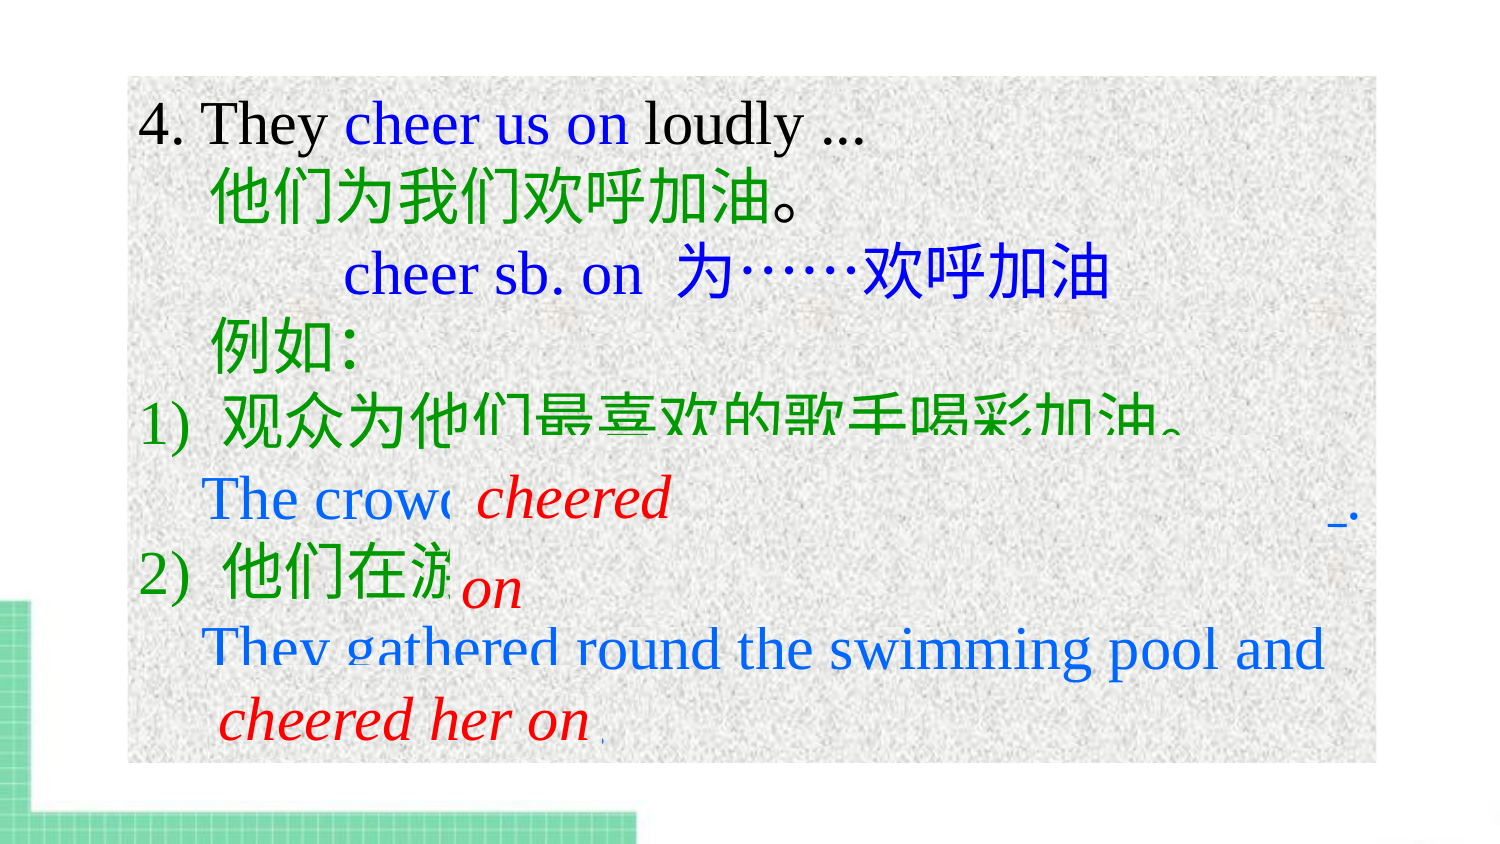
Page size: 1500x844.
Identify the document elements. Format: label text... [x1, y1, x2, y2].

text_box cheered on [449, 435, 1328, 627]
text_box cheered her on [206, 665, 603, 759]
text_box 4. They cheer us on loudly ... 他们为我们欢呼加油。 cheer sb. on 为……欢呼加油 例如： 1) 观众为他们最喜欢的歌手喝彩加油。 The crowd ______ their favourite singers ___. 2) 他们在游泳池周围，给她加油。 They gathered round the swimming pool and ____________. [127, 76, 1377, 763]
picture [0, 0, 1500, 844]
